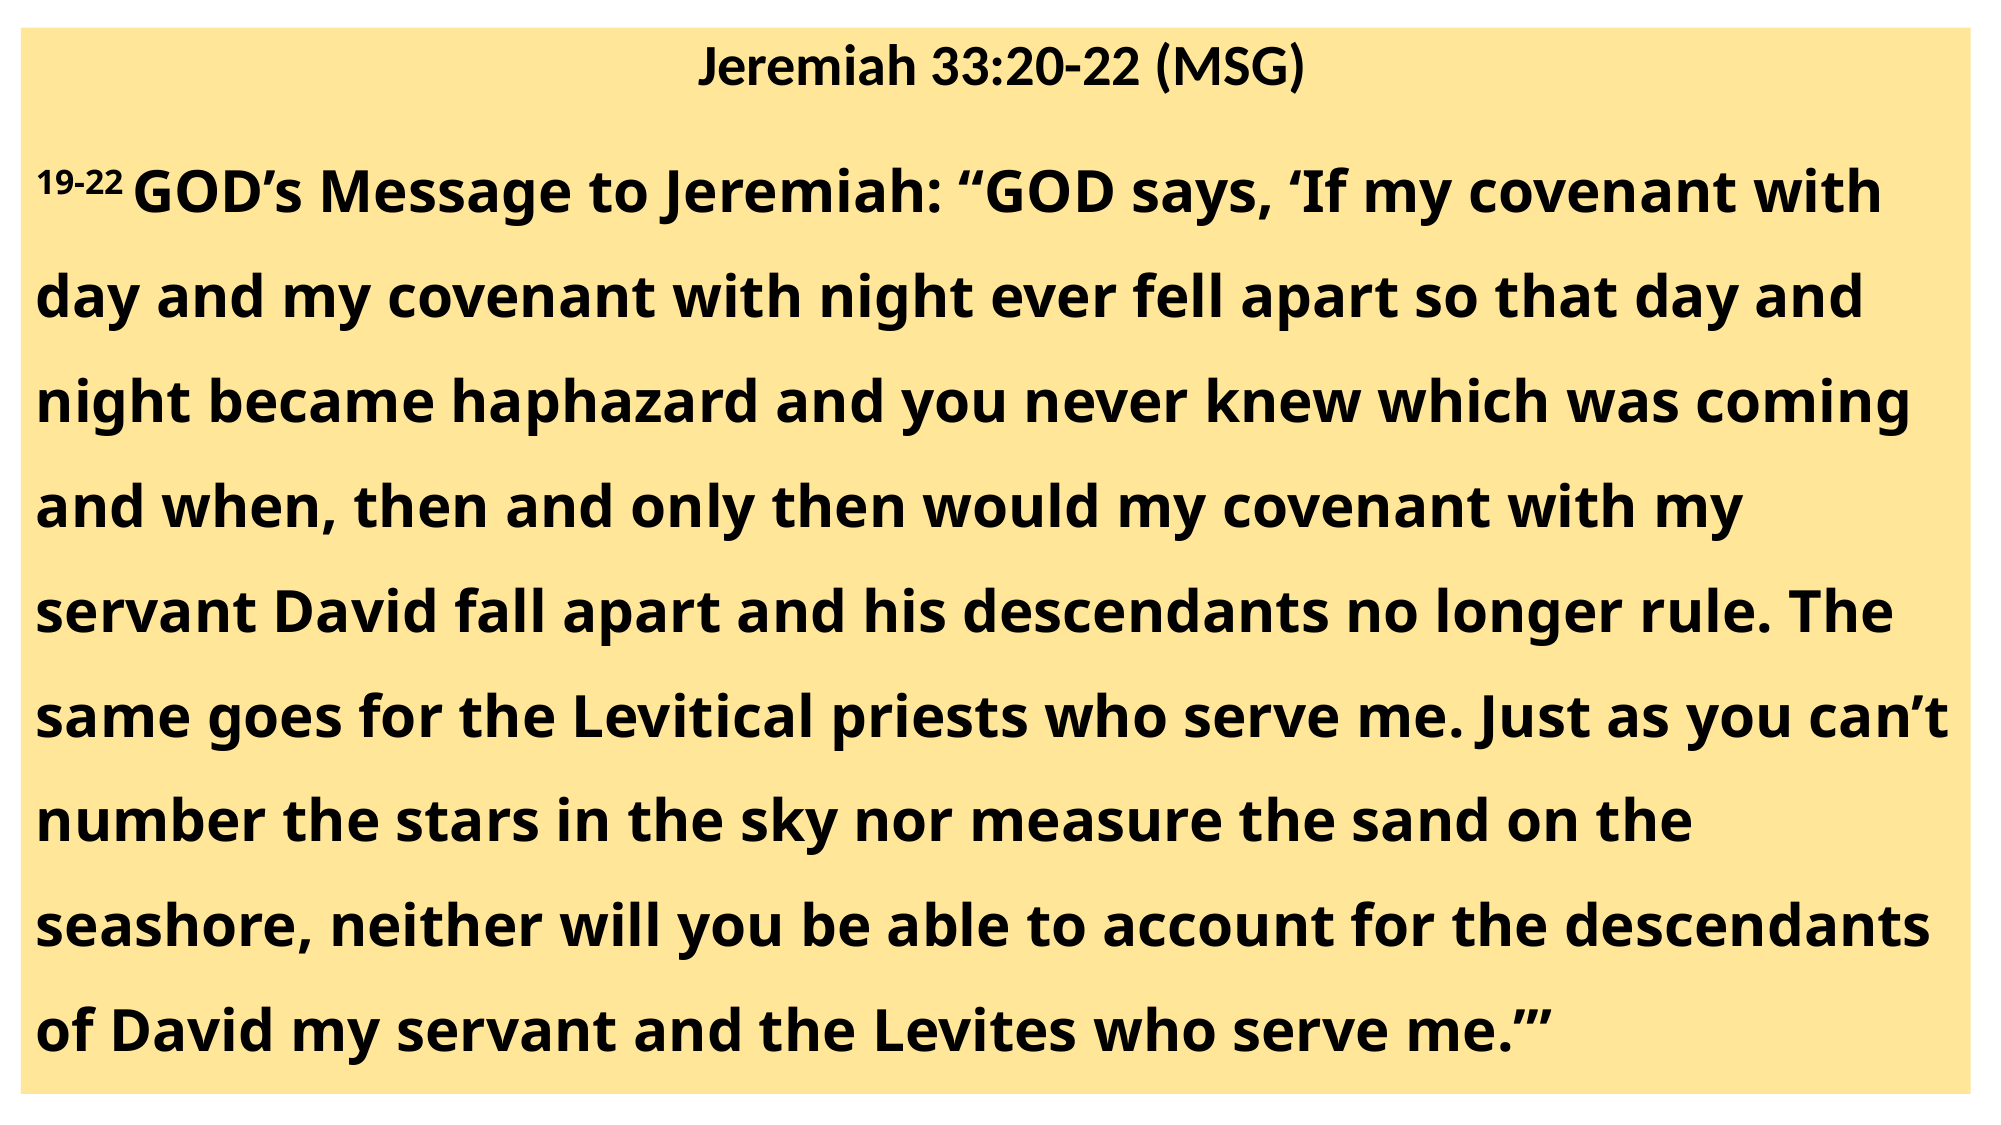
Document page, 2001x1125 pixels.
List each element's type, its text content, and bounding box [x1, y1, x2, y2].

list Jeremiah 33:20-22 (MSG) 19-22 God’s Message to Jeremiah: “God says, ‘If my covenant with day and my covenant with night ever fell apart so that day and night became haphazard and you never knew which was coming and when, then and only then would my covenant with my servant David fall apart and his descendants no longer rule. The same goes for the Levitical priests who serve me. Just as you can’t number the stars in the sky nor measure the sand on the seashore, neither will you be able to account for the descendants of David my servant and the Levites who serve me.’” [20, 27, 1971, 1094]
